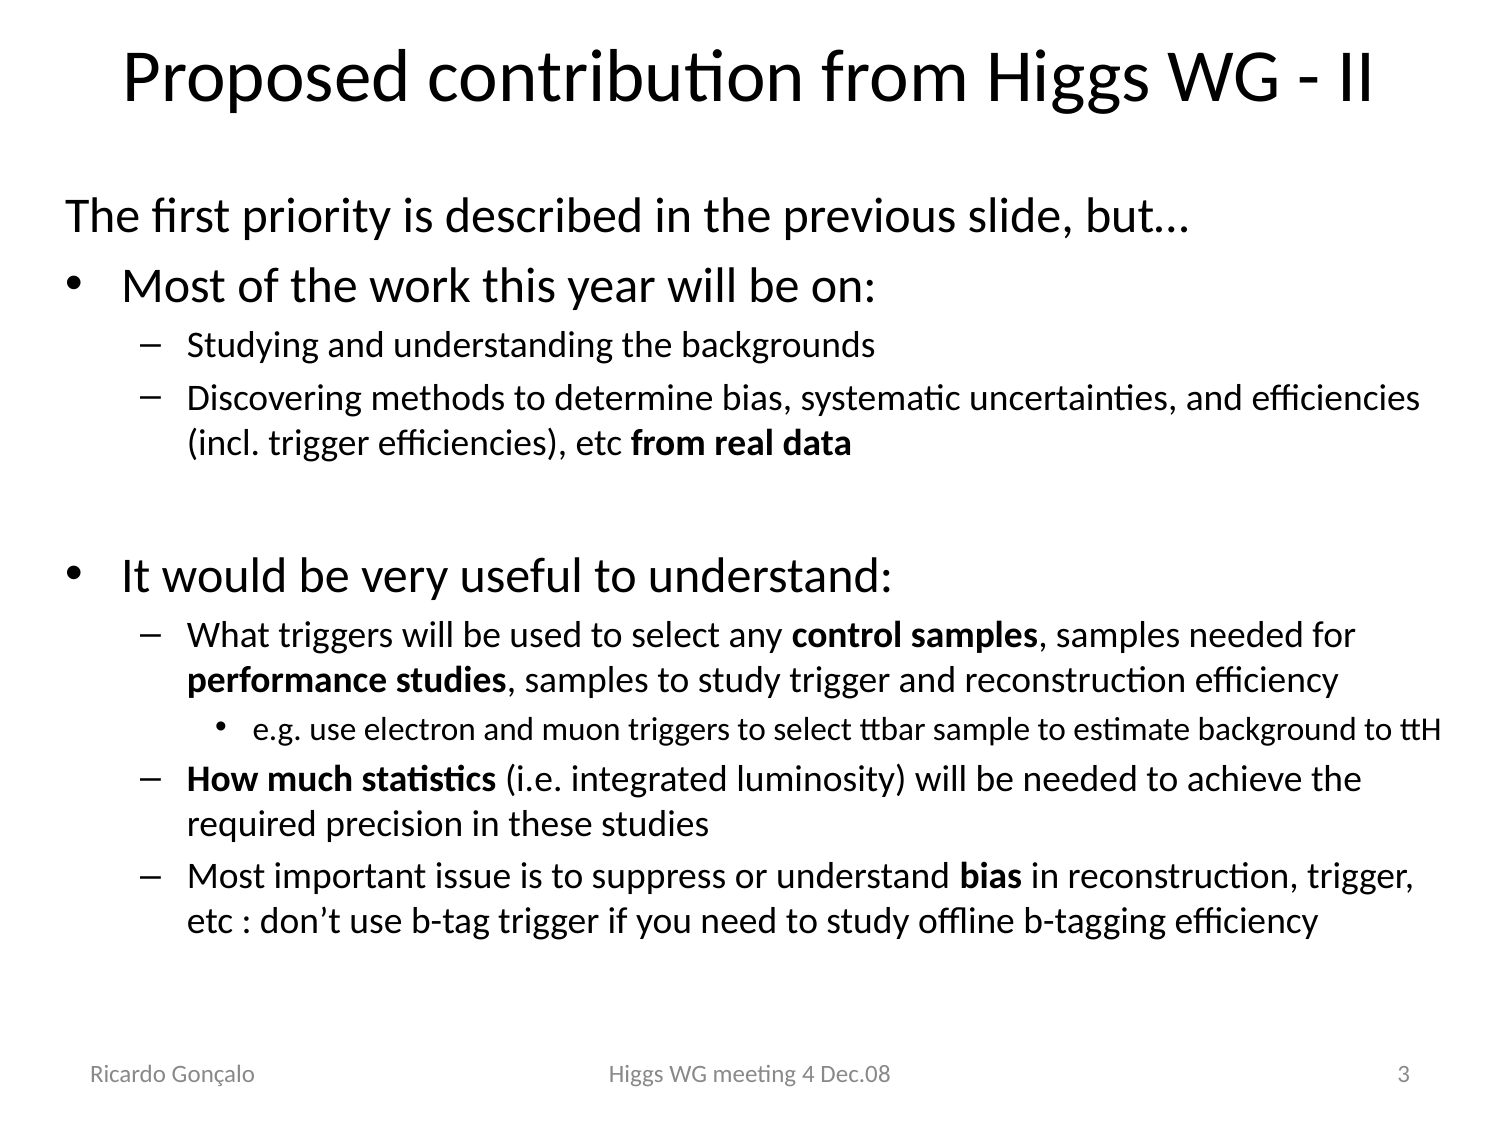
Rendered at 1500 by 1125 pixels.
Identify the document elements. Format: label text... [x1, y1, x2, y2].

list The first priority is described in the previous slide, but… Most of the work this year will be on: Studying and understanding the backgrounds Discovering methods to determine bias, systematic uncertainties, and efficiencies (incl. trigger efficiencies), etc from real data It would be very useful to understand: What triggers will be used to select any control samples, samples needed for performance studies, samples to study trigger and reconstruction efficiency e.g. use electron and muon triggers to select ttbar sample to estimate background to ttH How much statistics (i.e. integrated luminosity) will be needed to achieve the required precision in these studies Most important issue is to suppress or understand bias in reconstruction, trigger, etc : don’t use b-tag trigger if you need to study offline b-tagging efficiency [49, 174, 1476, 1043]
footer Higgs WG meeting 4 Dec.08 [512, 1042, 988, 1103]
title Proposed contribution from Higgs WG - II [74, 24, 1426, 118]
slide_number Ricardo Gonçalo [75, 1042, 425, 1103]
slide_number 3 [1074, 1042, 1425, 1103]
